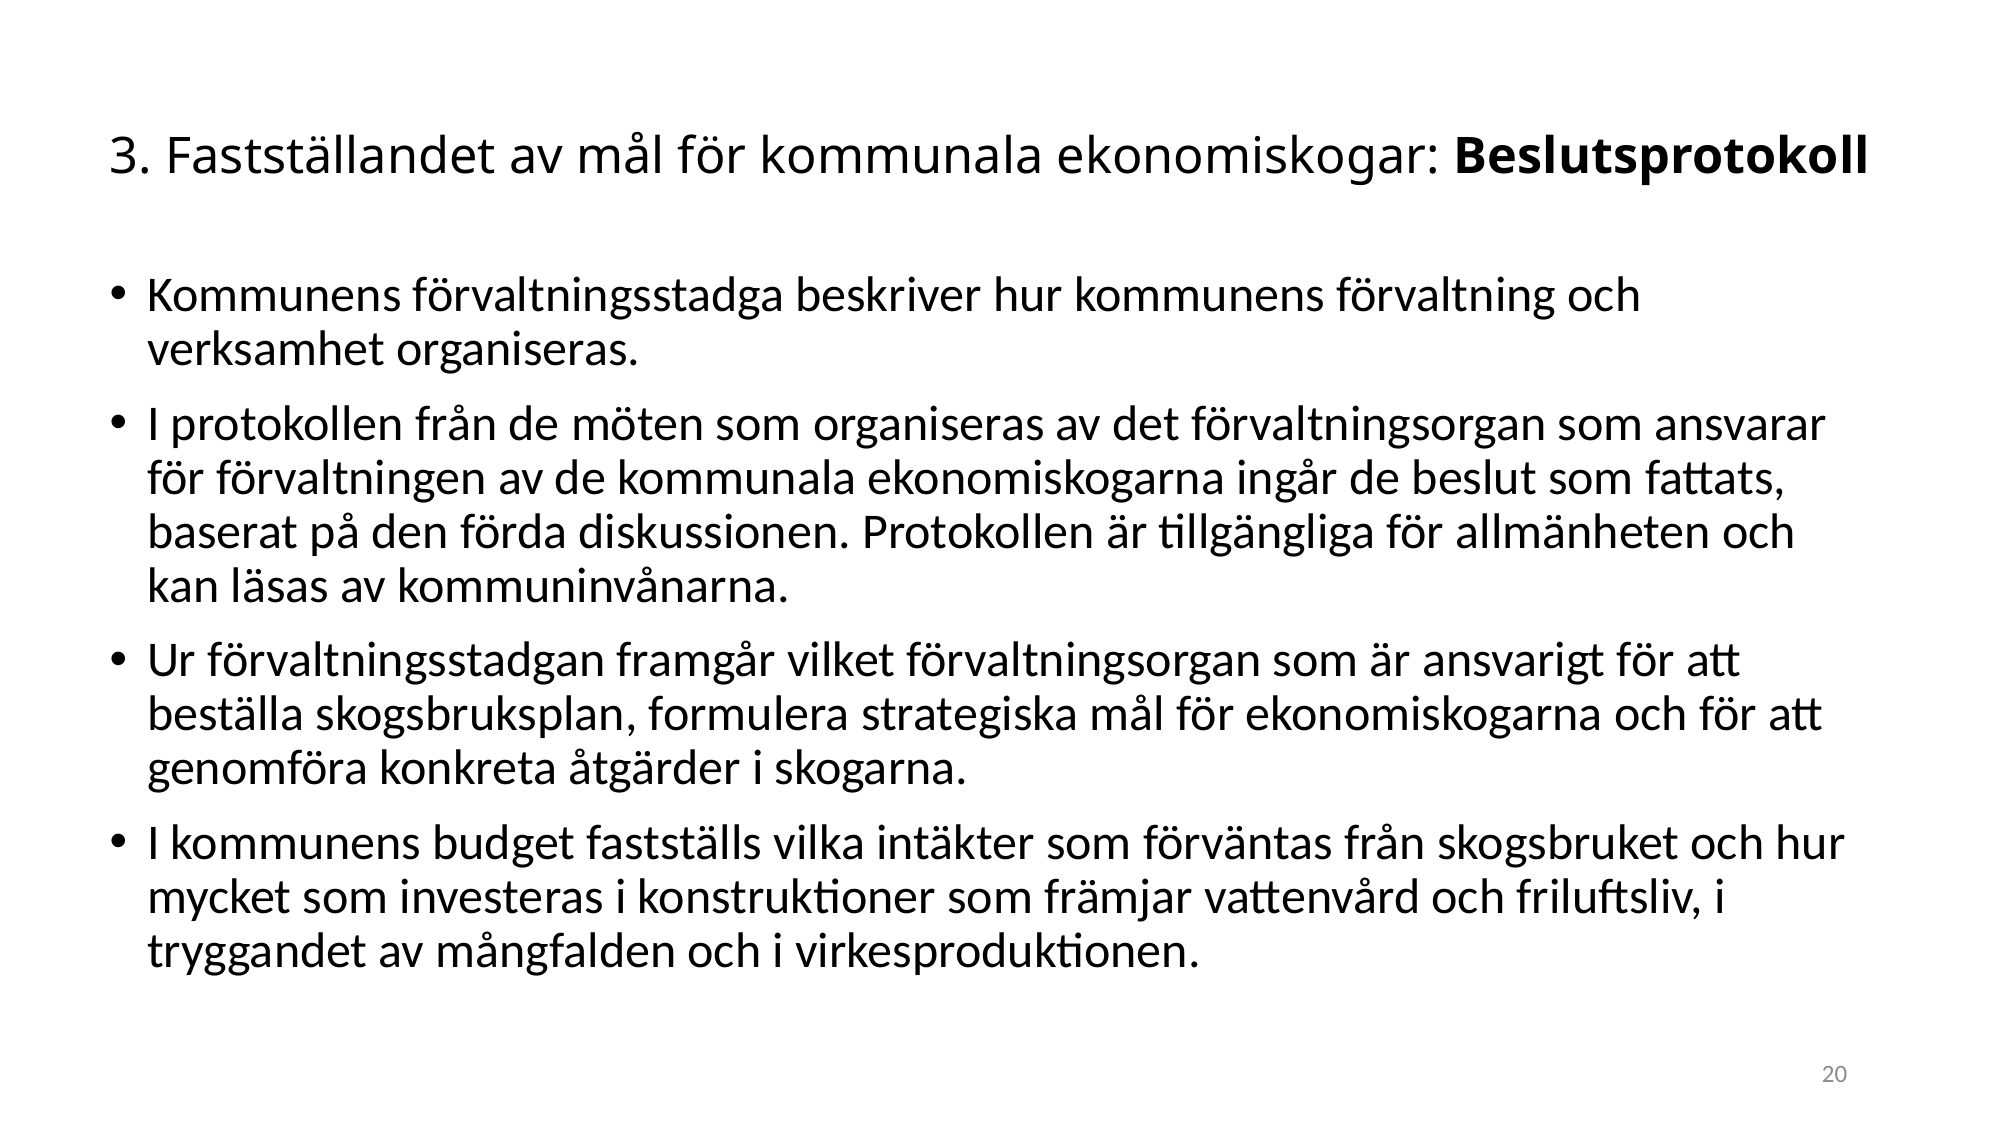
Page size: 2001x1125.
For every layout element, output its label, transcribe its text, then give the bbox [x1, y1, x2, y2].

slide_number 20 [1412, 1042, 1863, 1103]
title 3. Fastställandet av mål för kommunala ekonomiskogar: Beslutsprotokoll [94, 59, 1922, 261]
list Kommunens förvaltningsstadga beskriver hur kommunens förvaltning och verksamhet organiseras. I protokollen från de möten som organiseras av det förvaltningsorgan som ansvarar för förvaltningen av de kommunala ekonomiskogarna ingår de beslut som fattats, baserat på den förda diskussionen. Protokollen är tillgängliga för allmänheten och kan läsas av kommuninvånarna. Ur förvaltningsstadgan framgår vilket förvaltningsorgan som är ansvarigt för att beställa skogsbruksplan, formulera strategiska mål för ekonomiskogarna och för att genomföra konkreta åtgärder i skogarna. I kommunens budget fastställs vilka intäkter som förväntas från skogsbruket och hur mycket som investeras i konstruktioner som främjar vattenvård och friluftsliv, i tryggandet av mångfalden och i virkesproduktionen. [94, 260, 1884, 1014]
